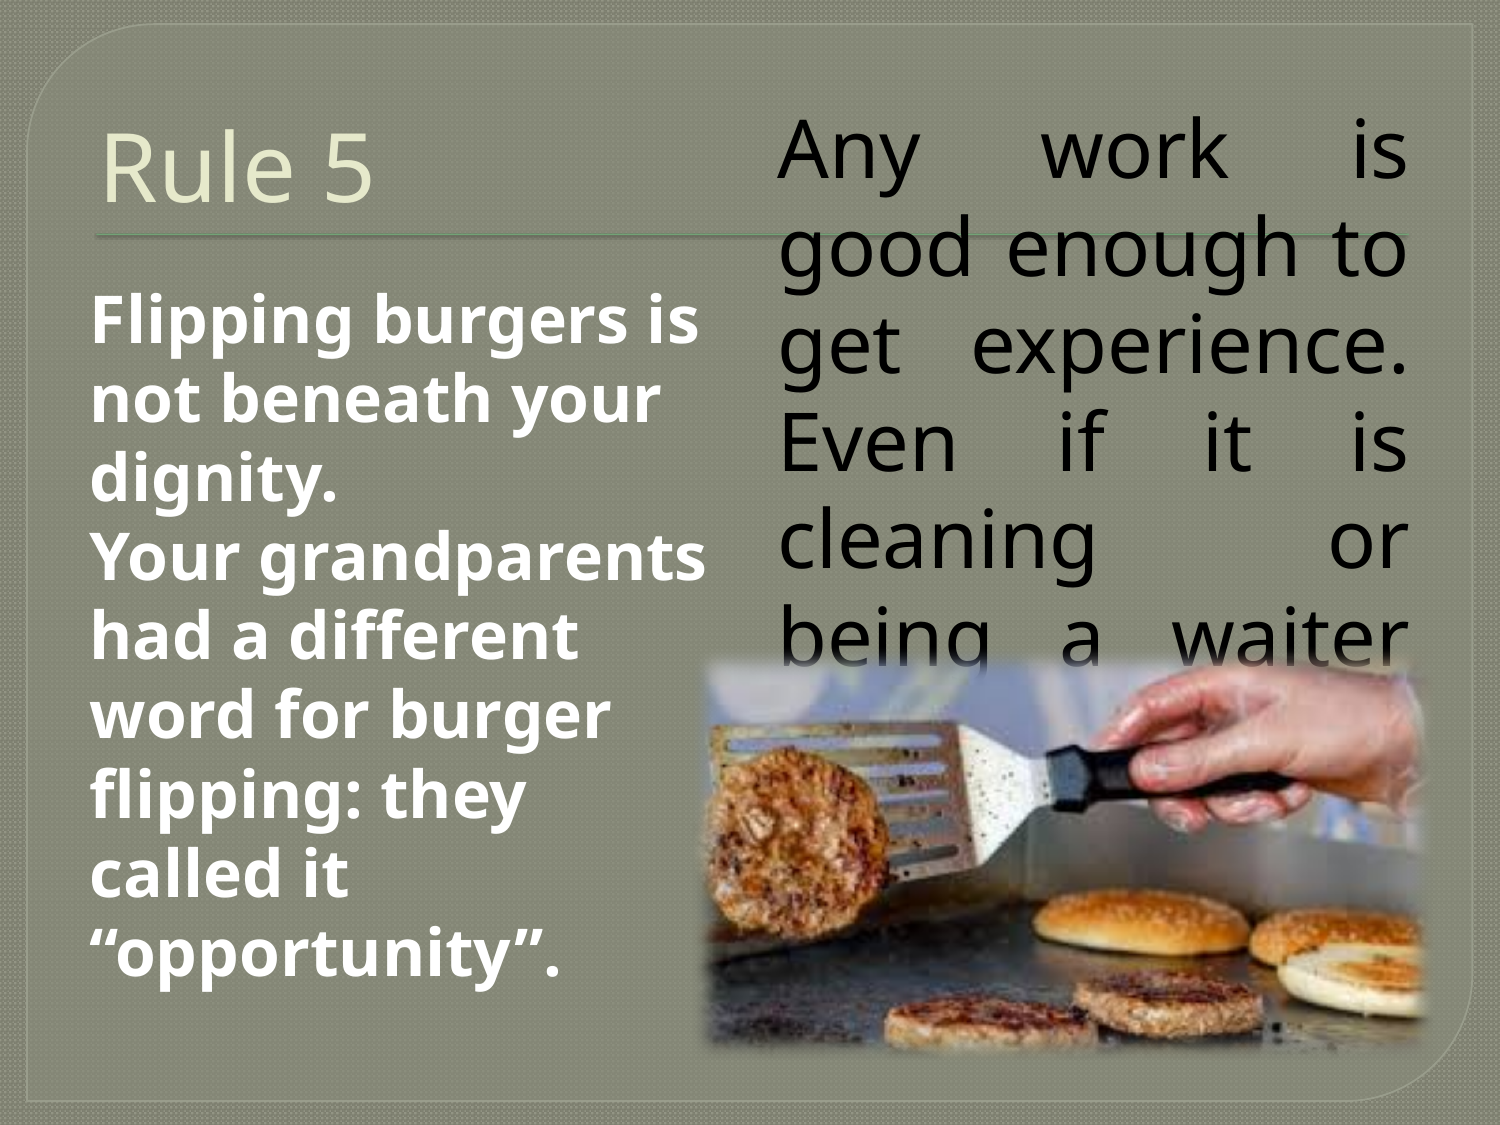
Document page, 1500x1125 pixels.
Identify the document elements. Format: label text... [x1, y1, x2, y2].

picture [690, 644, 1436, 1063]
list Flipping burgers is not beneath your dignity. Your grandparents had a different word for burger flipping: they called it “opportunity”. [75, 270, 738, 1059]
title Rule 5 [75, 41, 1425, 230]
list Any work is good enough to get experience. Even if it is cleaning or being a waiter in a café. [762, 90, 1425, 644]
